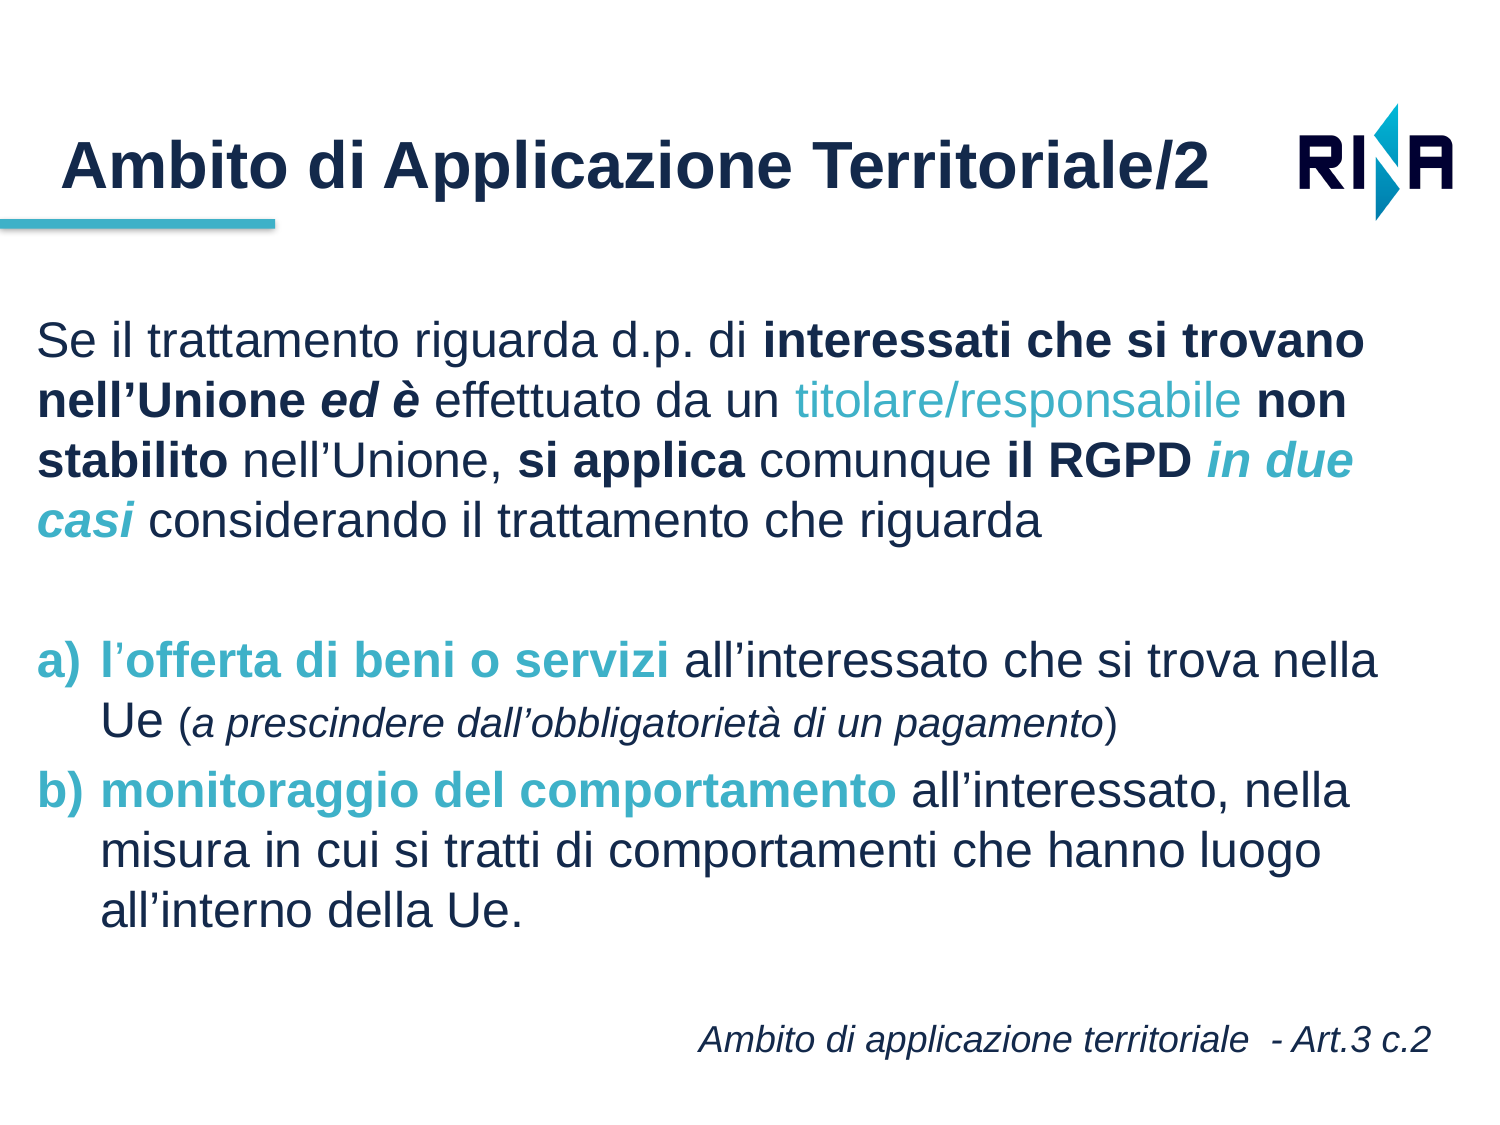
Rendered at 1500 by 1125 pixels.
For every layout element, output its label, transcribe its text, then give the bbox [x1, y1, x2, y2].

text_box Se il trattamento riguarda d.p. di interessati che si trovano nell’Unione ed è effettuato da un titolare/responsabile non stabilito nell’Unione, si applica comunque il RGPD in due casi considerando il trattamento che riguarda l’offerta di beni o servizi all’interessato che si trova nella Ue (a prescindere dall’obbligatorietà di un pagamento) monitoraggio del comportamento all’interessato, nella misura in cui si tratti di comportamenti che hanno luogo all’interno della Ue. Ambito di applicazione territoriale - Art.3 c.2 [22, 299, 1447, 1067]
list Ambito di Applicazione Territoriale/2 [45, 48, 1264, 210]
